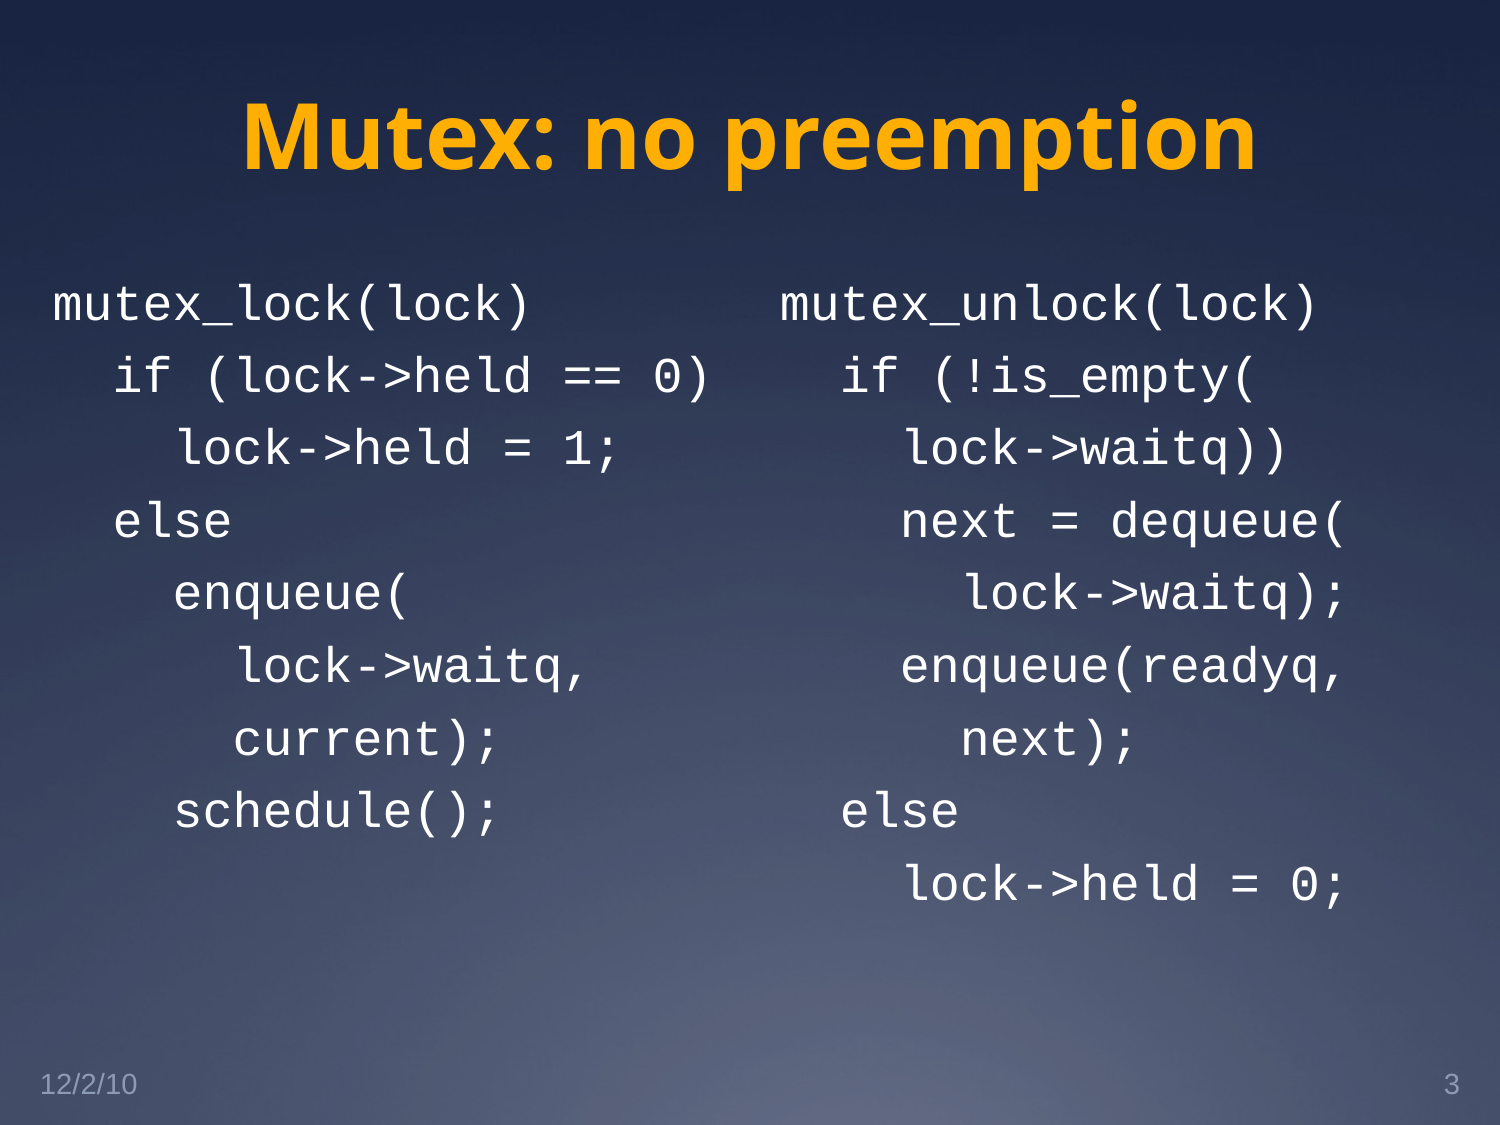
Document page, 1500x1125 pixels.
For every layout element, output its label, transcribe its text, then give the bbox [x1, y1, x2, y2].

list mutex_lock(lock) if (lock->held == 0) lock->held = 1; else enqueue( lock->waitq, current); schedule(); [37, 262, 738, 1063]
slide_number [24, 1052, 288, 1113]
list mutex_unlock(lock) if (!is_empty( lock->waitq)) next = dequeue( lock->waitq); enqueue(readyq, next); else lock->held = 0; [764, 262, 1463, 1063]
slide_number 3 [1374, 1052, 1475, 1113]
title Mutex: no preemption [37, 70, 1463, 200]
